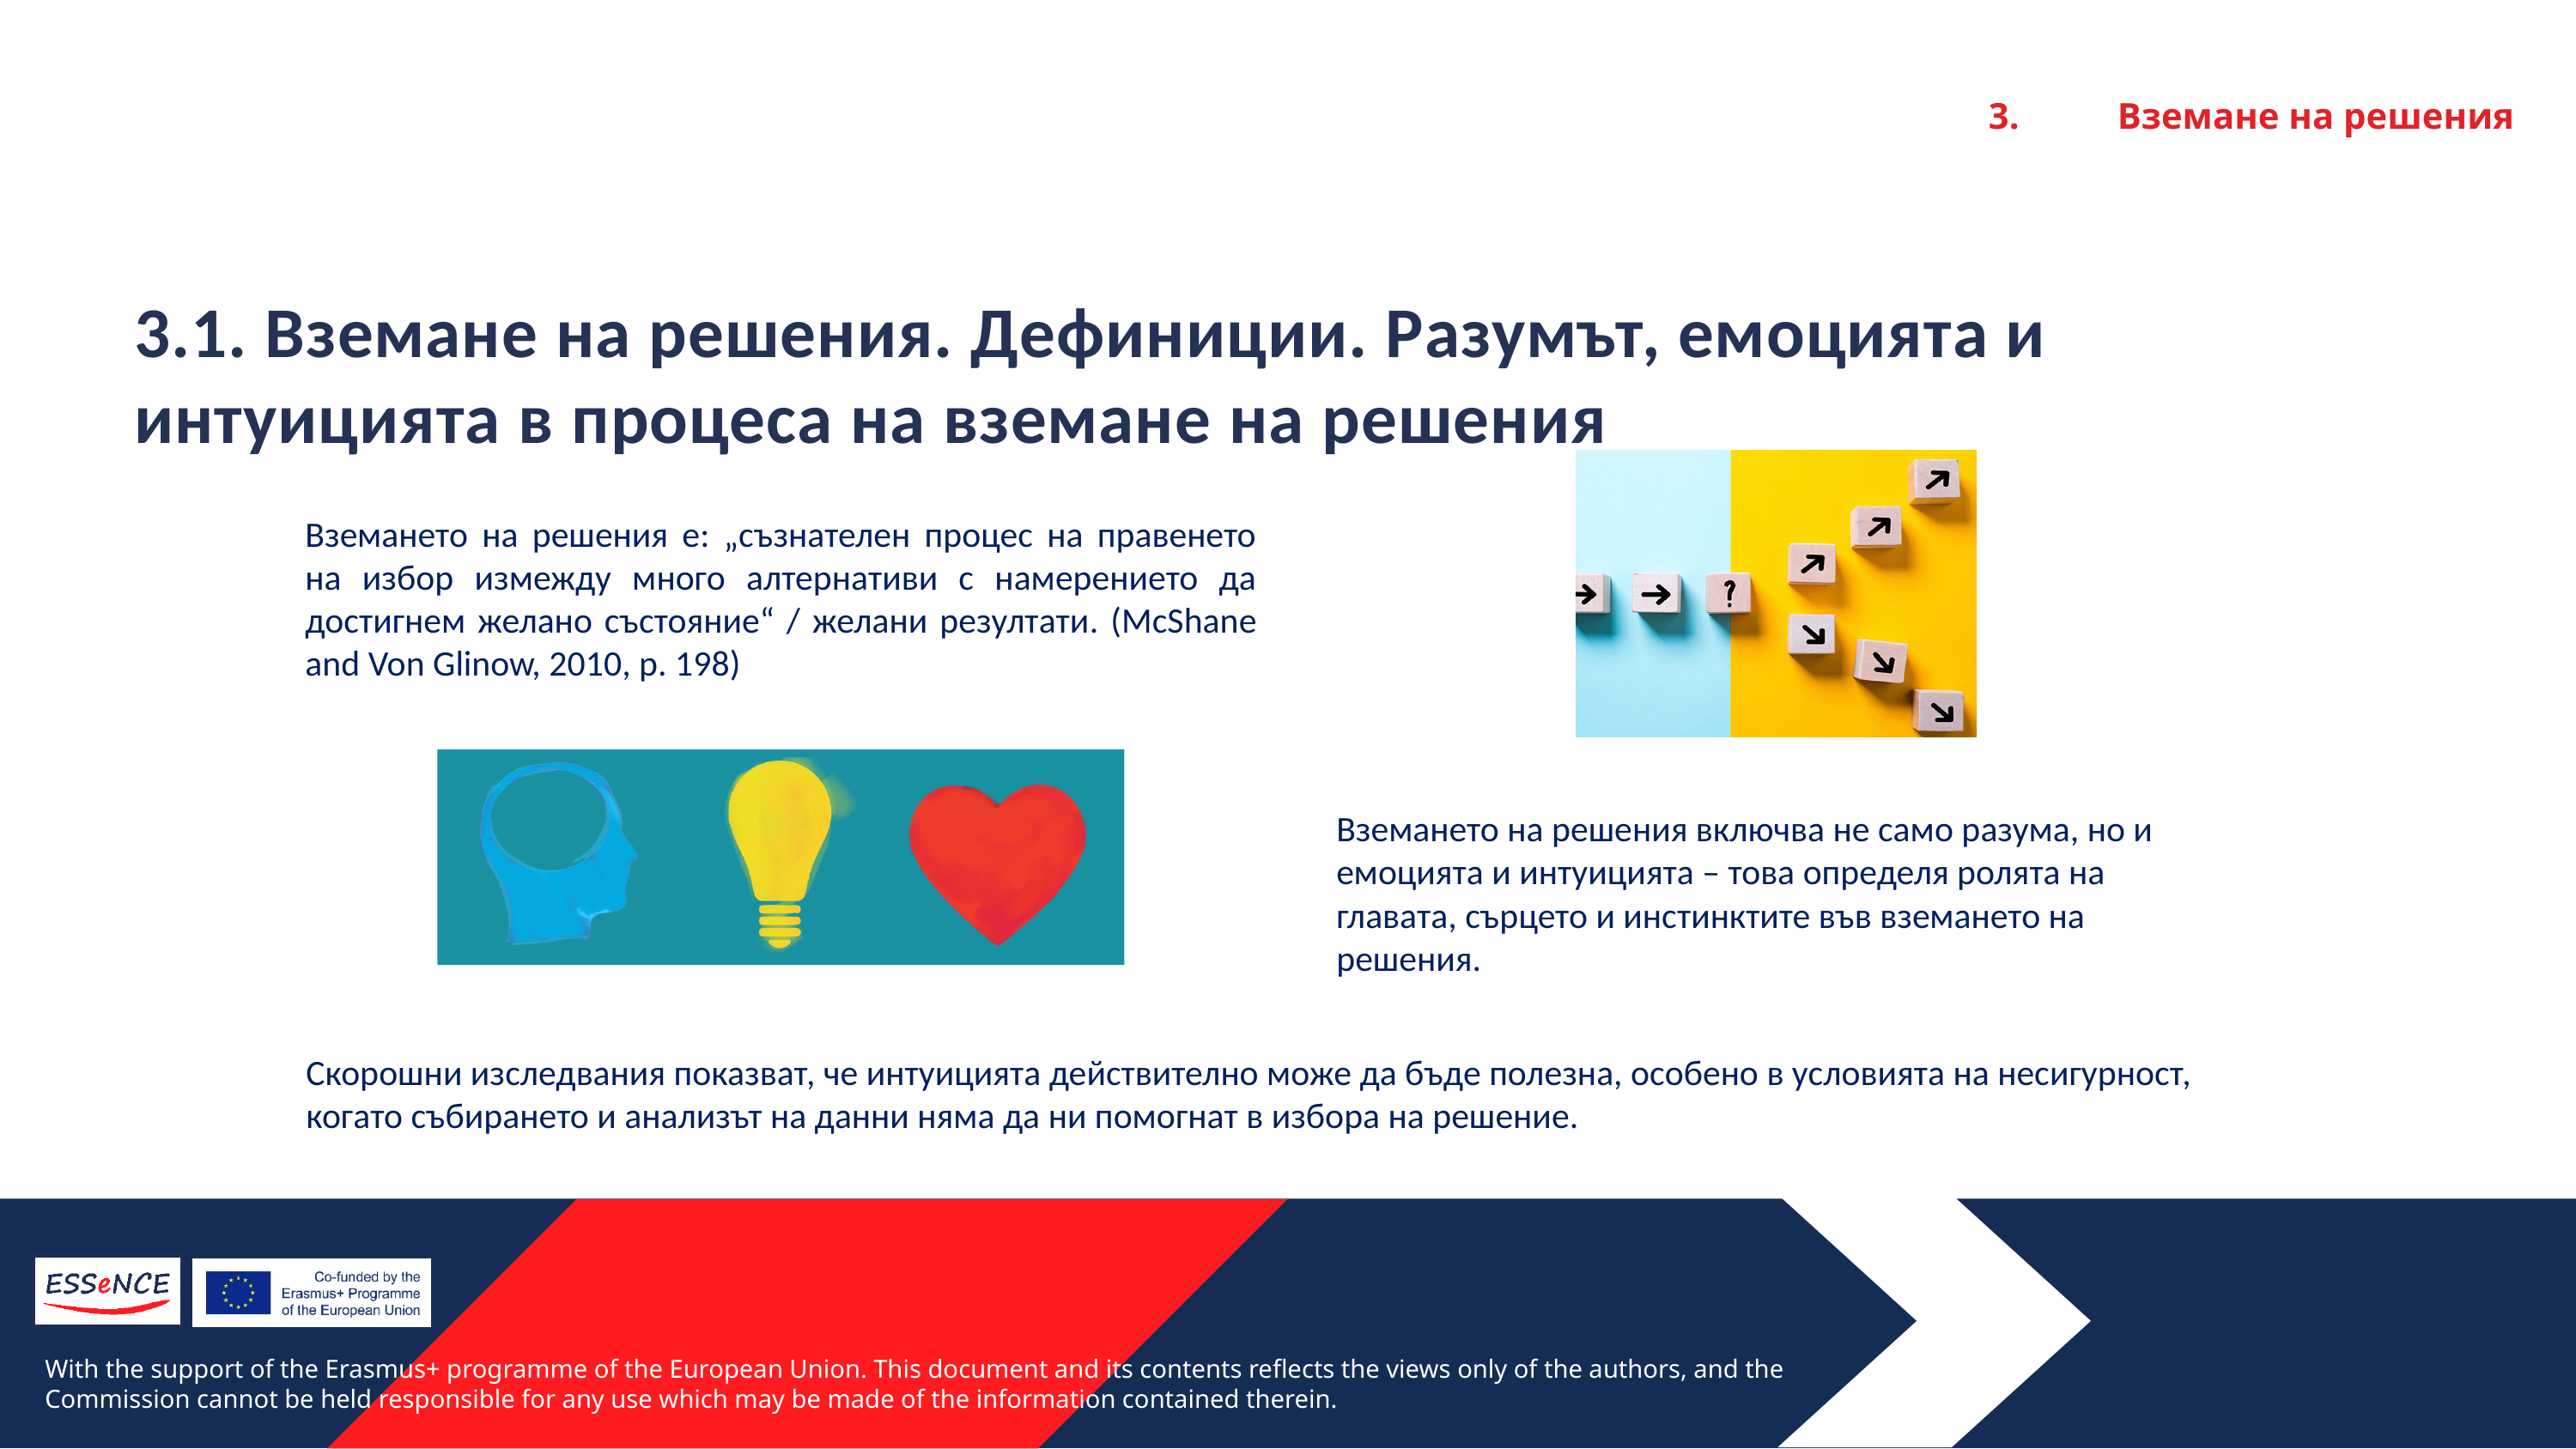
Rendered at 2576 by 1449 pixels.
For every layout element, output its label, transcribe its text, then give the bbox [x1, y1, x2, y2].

picture [437, 749, 1125, 965]
text_box Скорошни изследвания показват, че интуицията действително може да бъде полезна, особено в условията на несигурност, когато събирането и анализът на данни няма да ни помогнат в избора на решение. [293, 1043, 2265, 1142]
text_box 3. Вземане на решения [1534, 91, 2515, 136]
text_box With the support of the Erasmus+ programme of the European Union. This document and its contents reflects the views only of the authors, and the Commission cannot be held responsible for any use which may be made of the information contained therein. [32, 1346, 1803, 1420]
text_box Вземането на решения е: „съзнателен процес на правенето на избор измежду много алтернативи с намерението да достигнем желано състояние“ / желани резултати. (McShane and Von Glinow, 2010, p. 198) [292, 505, 1270, 690]
picture [192, 1258, 431, 1328]
text_box 3.1. Вземане на решения. Дефиниции. Разумът, емоцията и интуицията в процеса на вземане на решения [131, 284, 2104, 458]
text_box Вземането на решения включва не само разума, но и емоцията и интуицията – това определя ролята на главата, сърцето и инстинктите във вземането на решения. [1323, 799, 2198, 985]
picture [32, 1254, 183, 1328]
picture [1575, 450, 1978, 737]
